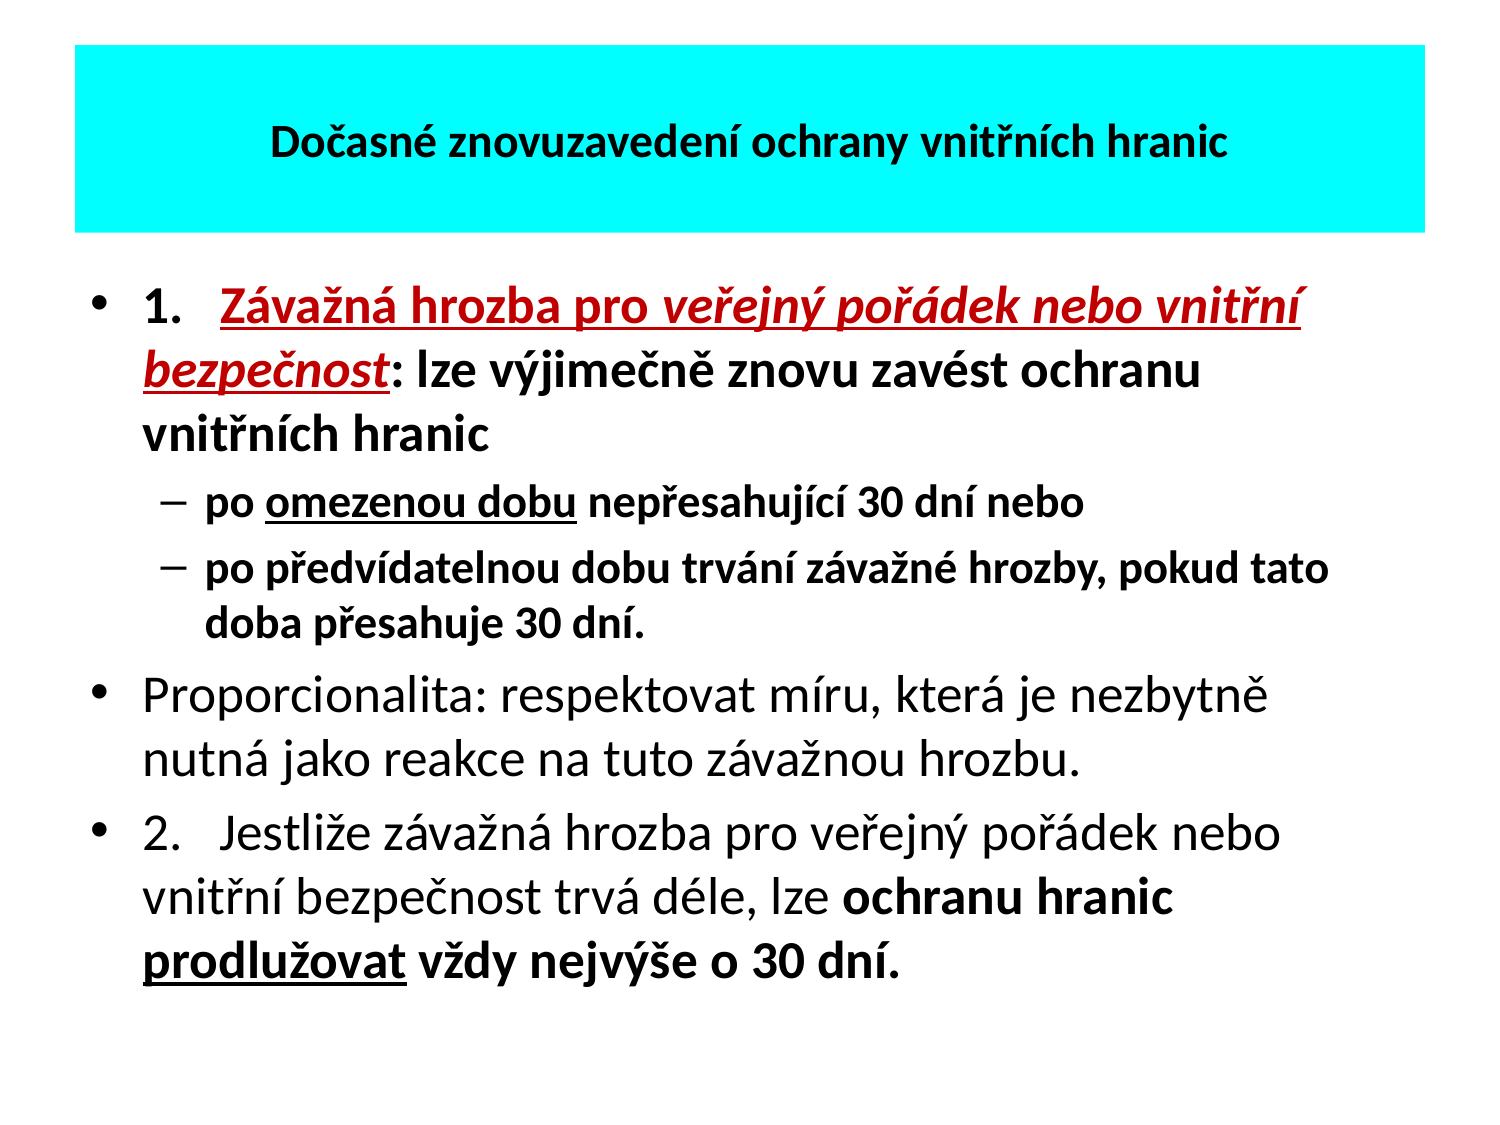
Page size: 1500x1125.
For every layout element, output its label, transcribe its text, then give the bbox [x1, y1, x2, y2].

list 1. Závažná hrozba pro veřejný pořádek nebo vnitřní bezpečnost: lze výjimečně znovu zavést ochranu vnitřních hranic po omezenou dobu nepřesahující 30 dní nebo po předvídatelnou dobu trvání závažné hrozby, pokud tato doba přesahuje 30 dní. Proporcionalita: respektovat míru, která je nezbytně nutná jako reakce na tuto závažnou hrozbu. 2. Jestliže závažná hrozba pro veřejný pořádek nebo vnitřní bezpečnost trvá déle, lze ochranu hranic prodlužovat vždy nejvýše o 30 dní. [75, 262, 1425, 1005]
title Dočasné znovuzavedení ochrany vnitřních hranic [75, 45, 1425, 233]
